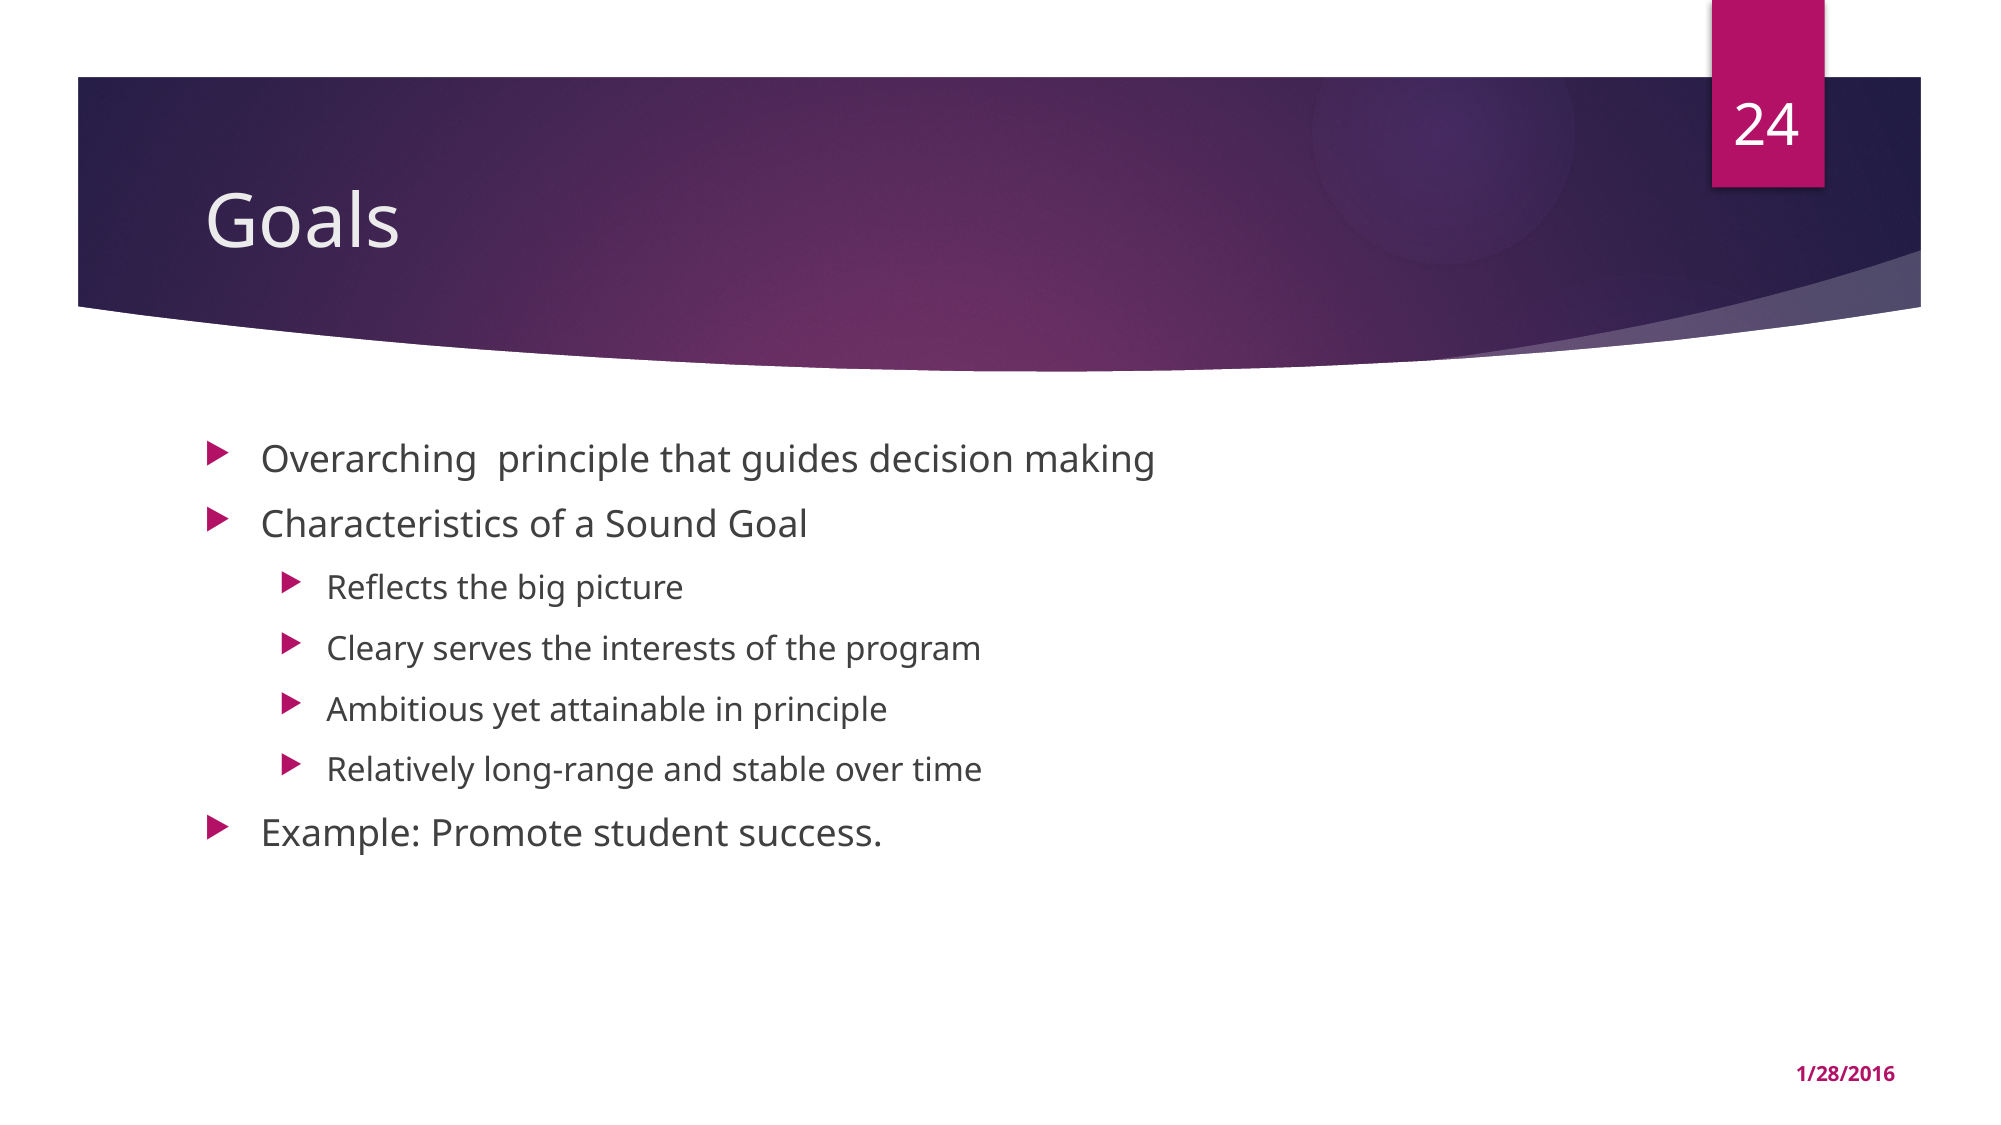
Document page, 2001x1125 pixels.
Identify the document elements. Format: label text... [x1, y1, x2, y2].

list Overarching principle that guides decision making Characteristics of a Sound Goal Reflects the big picture Cleary serves the interests of the program Ambitious yet attainable in principle Relatively long-range and stable over time Example: Promote student success. [189, 427, 1638, 988]
title Goals [189, 159, 1627, 276]
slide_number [1747, 1048, 1911, 1099]
slide_number 24 [1698, 48, 1836, 175]
